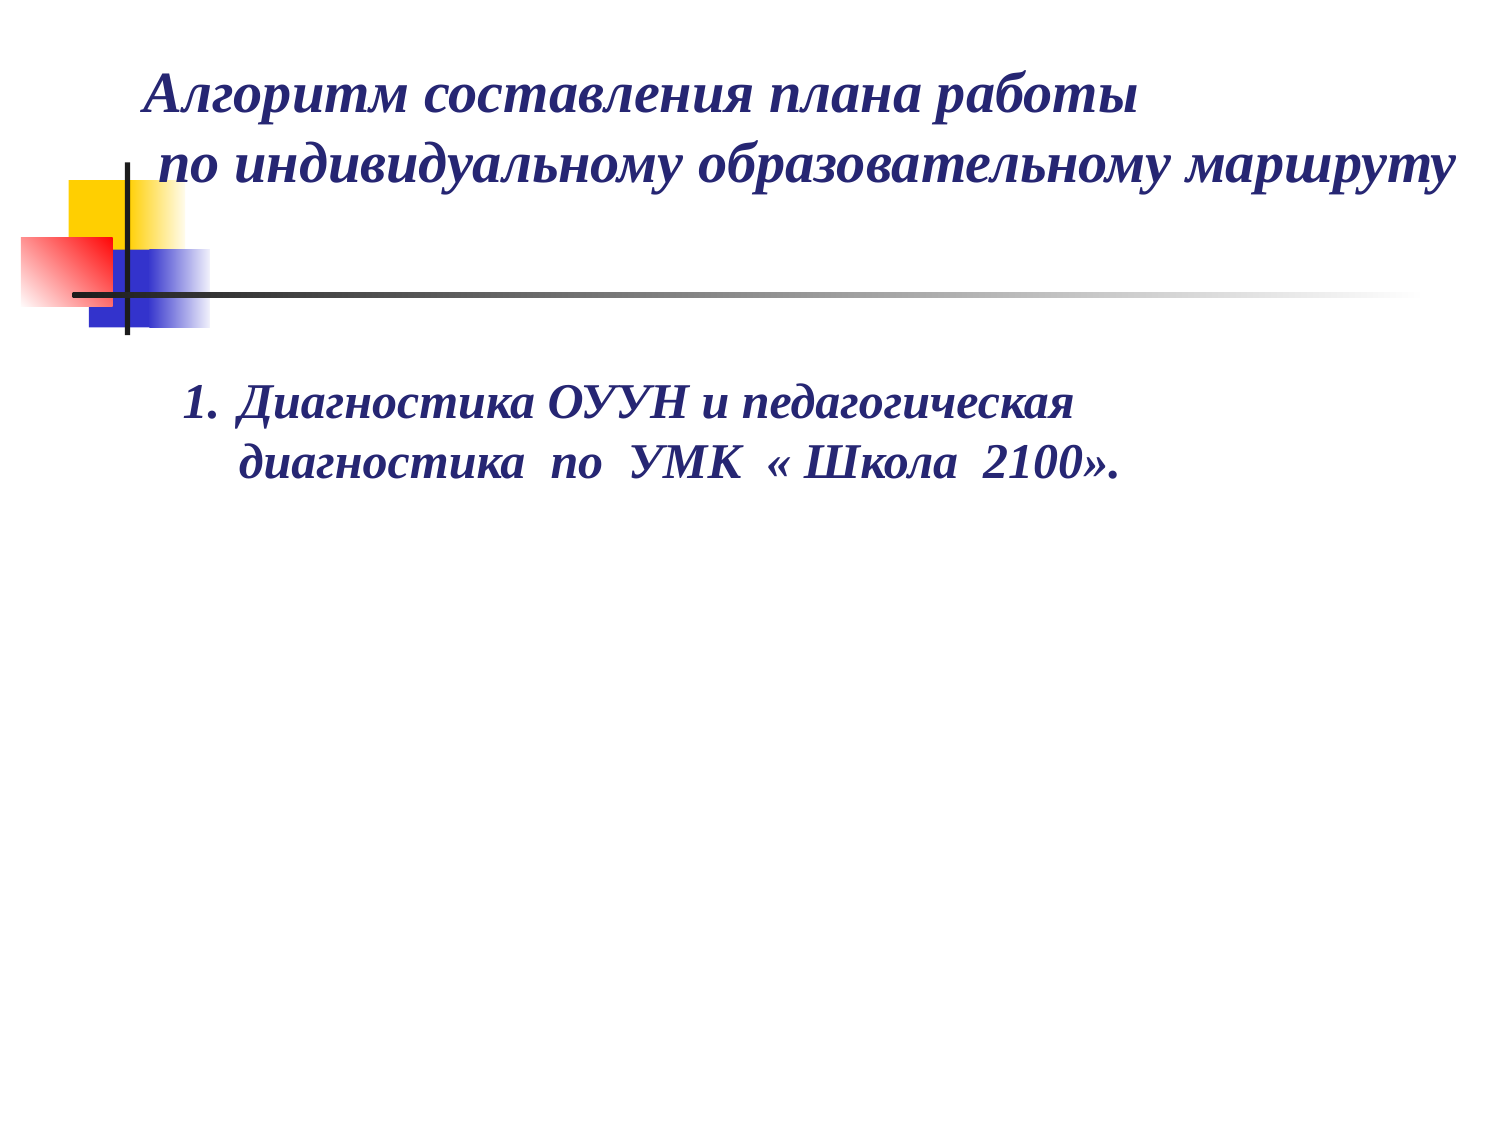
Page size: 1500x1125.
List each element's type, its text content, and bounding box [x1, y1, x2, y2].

text_box Диагностика ОУУН и педагогическая диагностика по УМК « Школа 2100». [167, 361, 1317, 557]
text_box Алгоритм составления плана работы по индивидуальному образовательному маршруту [128, 46, 1500, 202]
